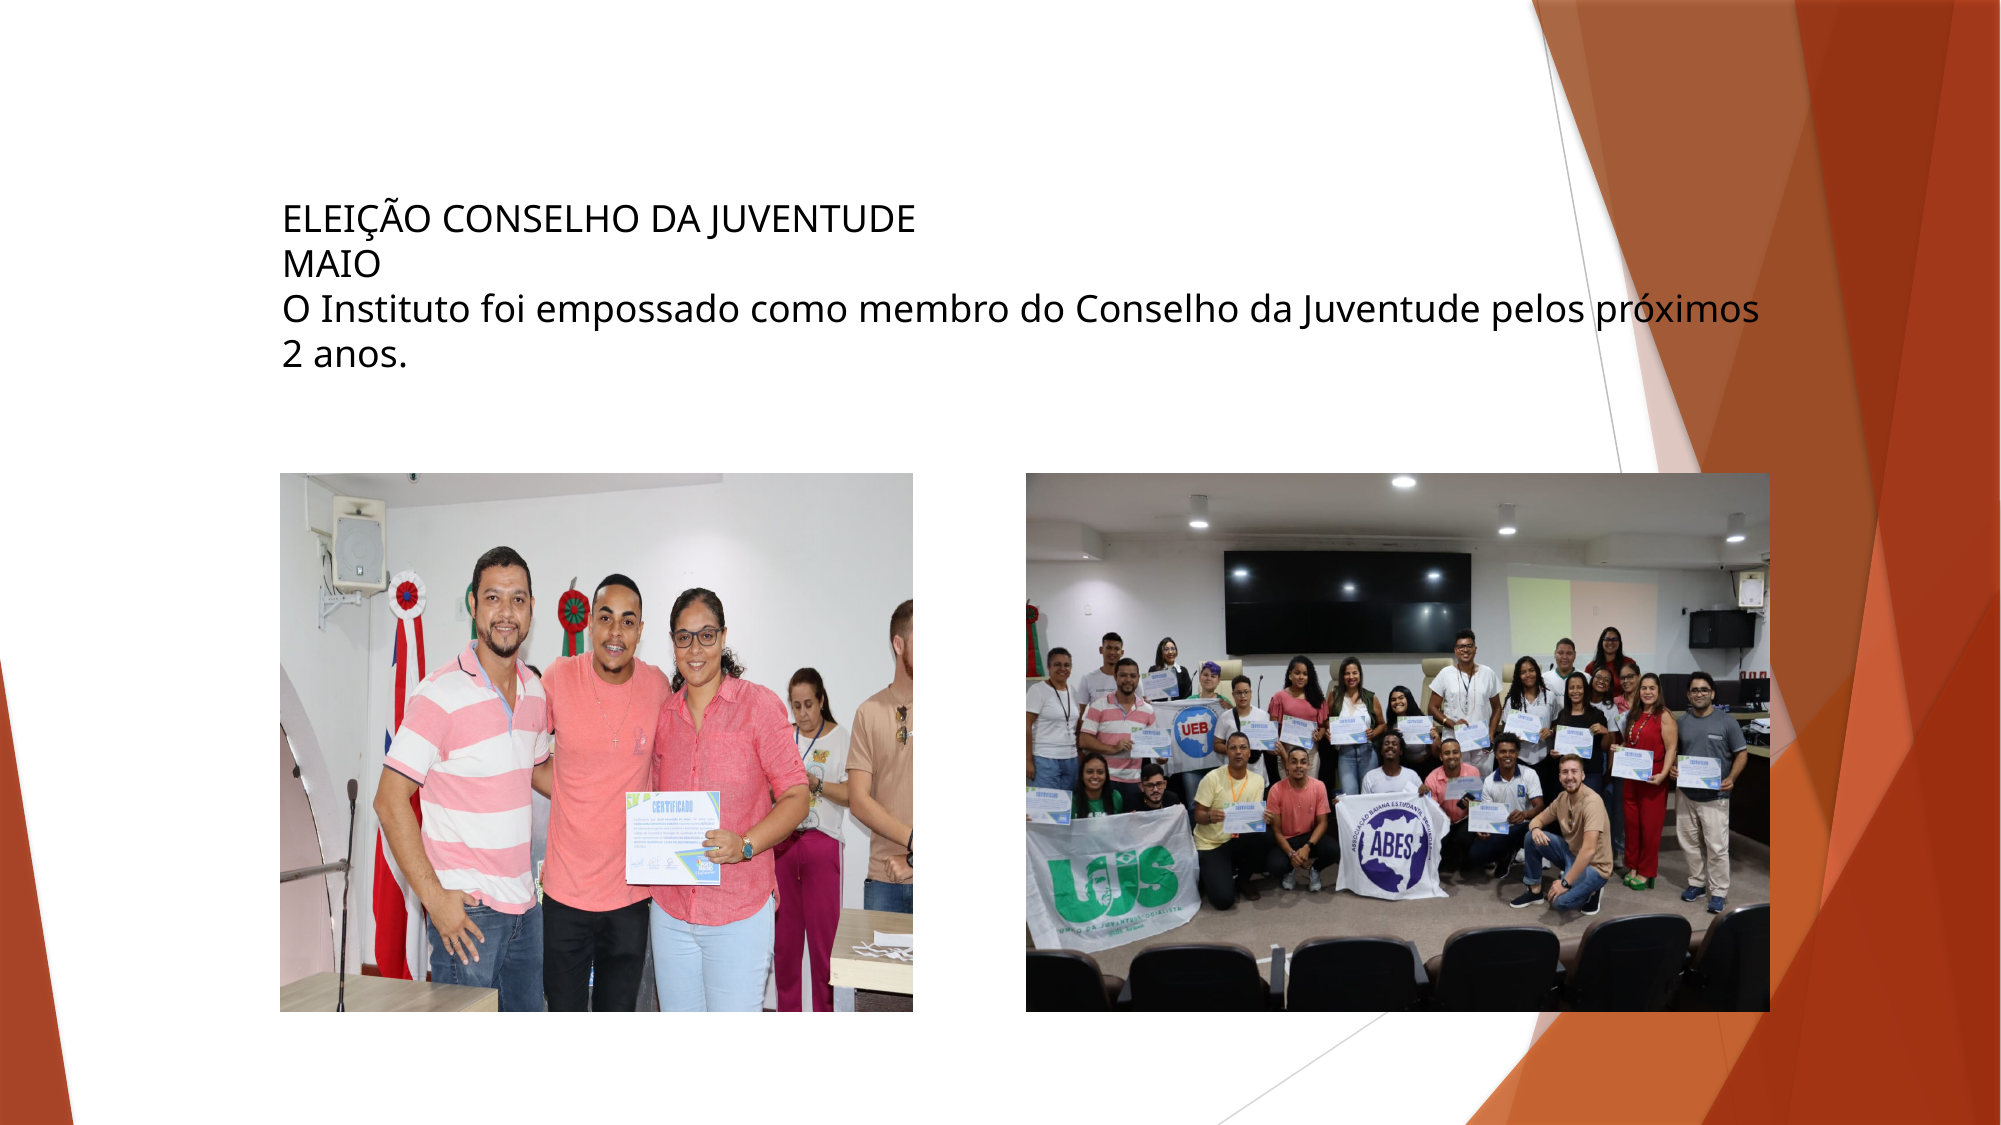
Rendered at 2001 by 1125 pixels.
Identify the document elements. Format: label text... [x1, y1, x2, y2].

picture [1025, 472, 1771, 1012]
picture [280, 472, 913, 1012]
text_box ELEIÇÃO CONSELHO DA JUVENTUDE MAIO O Instituto foi empossado como membro do Conselho da Juventude pelos próximos 2 anos. [267, 187, 1786, 517]
